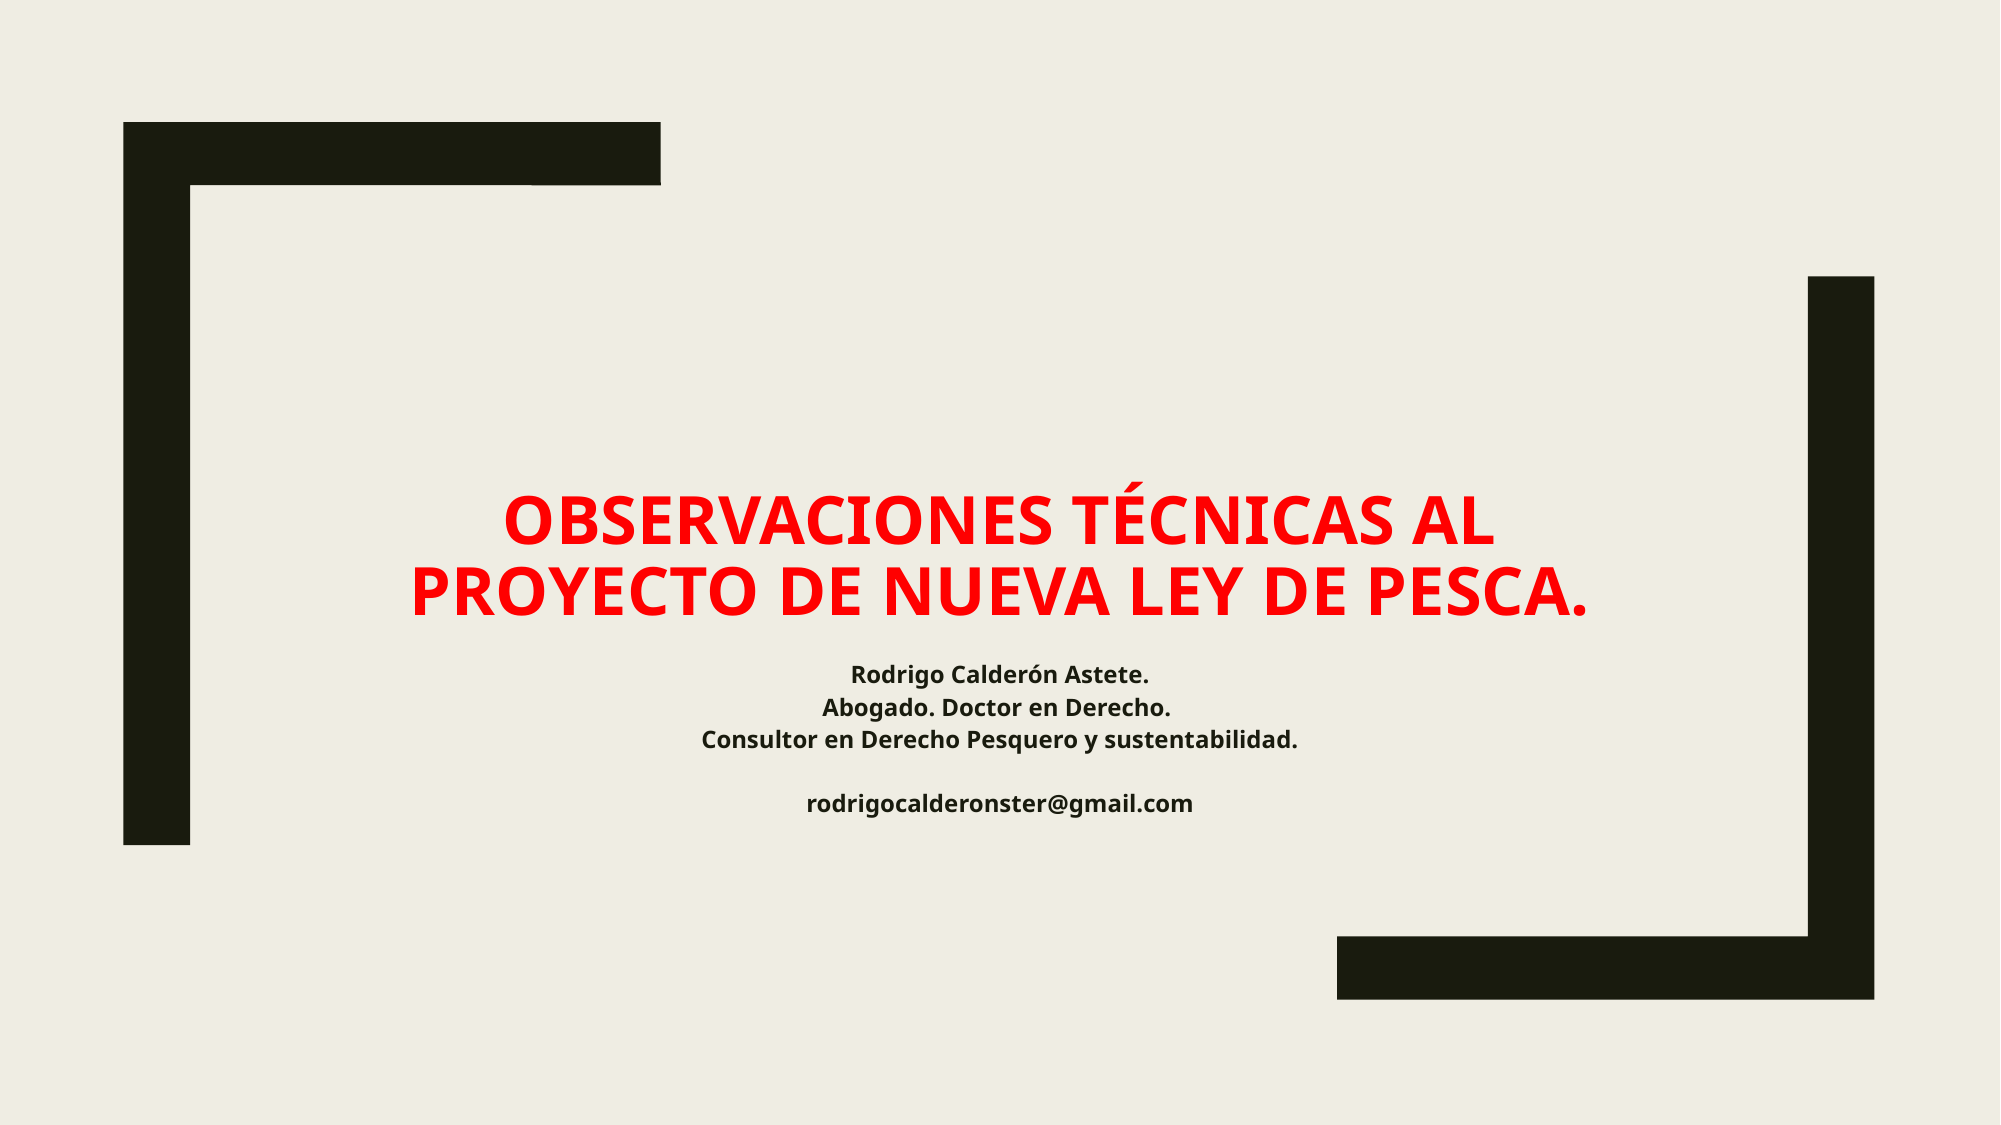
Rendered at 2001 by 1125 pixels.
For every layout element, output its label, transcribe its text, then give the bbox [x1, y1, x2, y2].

title Observaciones Técnicas al Proyecto de nueva ley de pesca. [314, 293, 1686, 638]
subtitle Rodrigo Calderón Astete. Abogado. Doctor en Derecho. Consultor en Derecho Pesquero y sustentabilidad. rodrigocalderonster@gmail.com [439, 649, 1561, 828]
